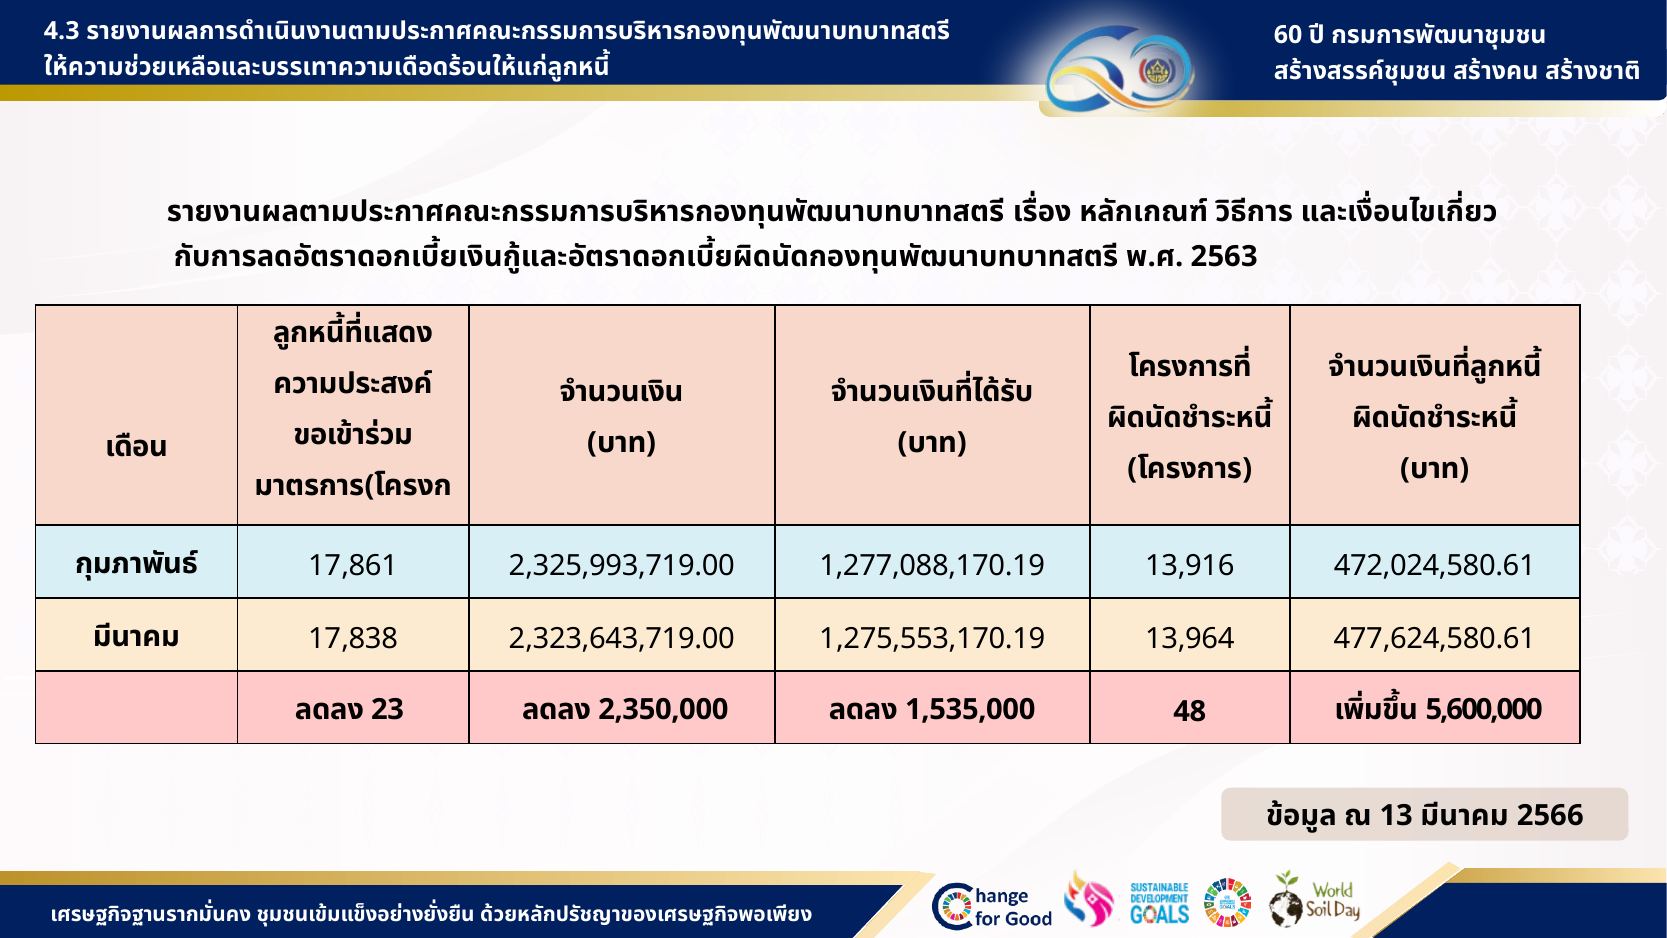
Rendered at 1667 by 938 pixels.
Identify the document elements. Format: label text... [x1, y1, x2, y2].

table_cell ลดลง 2,350,000 [470, 672, 774, 743]
table_cell 13,964 [1091, 599, 1289, 670]
table_header เดือน [36, 306, 237, 524]
table_cell 2,323,643,719.00 [470, 599, 774, 670]
table_cell กุมภาพันธ์ [36, 526, 237, 597]
table_cell 48 [1091, 672, 1289, 743]
table_cell 2,325,993,719.00 [470, 526, 774, 597]
table_header จำนวนเงิน (บาท) [470, 306, 774, 524]
table_cell 472,024,580.61 [1291, 526, 1579, 597]
table_cell เพิ่มขึ้น 5,600,000 [1291, 672, 1579, 743]
table_cell 17,838 [238, 599, 468, 670]
table_header จำนวนเงินที่ได้รับ (บาท) [776, 306, 1089, 524]
table_cell 477,624,580.61 [1291, 599, 1579, 670]
text_box รายงานผลตามประกาศคณะกรรมการบริหารกองทุนพัฒนาบทบาทสตรี เรื่อง หลักเกณฑ์ วิธีการ และเงื่อนไขเกี่ยวกับการลดอัตราดอกเบี้ยเงินกู้และอัตราดอกเบี้ยผิดนัดกองทุนพัฒนาบทบาทสตรี พ.ศ. 2563 [151, 215, 1514, 280]
table_cell [36, 672, 237, 743]
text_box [0, 0, 1667, 215]
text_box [0, 845, 1667, 938]
table_header โครงการที่ผิดนัดชำระหนี้ (โครงการ) [1091, 306, 1289, 524]
table_cell 17,861 [238, 526, 468, 597]
text_box ข้อมูล ณ 13 มีนาคม 2566 [1220, 786, 1630, 842]
table_cell มีนาคม [36, 599, 237, 670]
table_cell 1,275,553,170.19 [776, 599, 1089, 670]
table_header จำนวนเงินที่ลูกหนี้ผิดนัดชำระหนี้ (บาท) [1291, 306, 1579, 524]
table_cell 1,277,088,170.19 [776, 526, 1089, 597]
table_cell ลดลง 23 [238, 672, 468, 743]
table_cell 13,916 [1091, 526, 1289, 597]
table_cell ลดลง 1,535,000 [776, 672, 1089, 743]
table_header ลูกหนี้ที่แสดง ความประสงค์ ขอเข้าร่วมมาตรการ(โครงการ) [238, 306, 468, 524]
